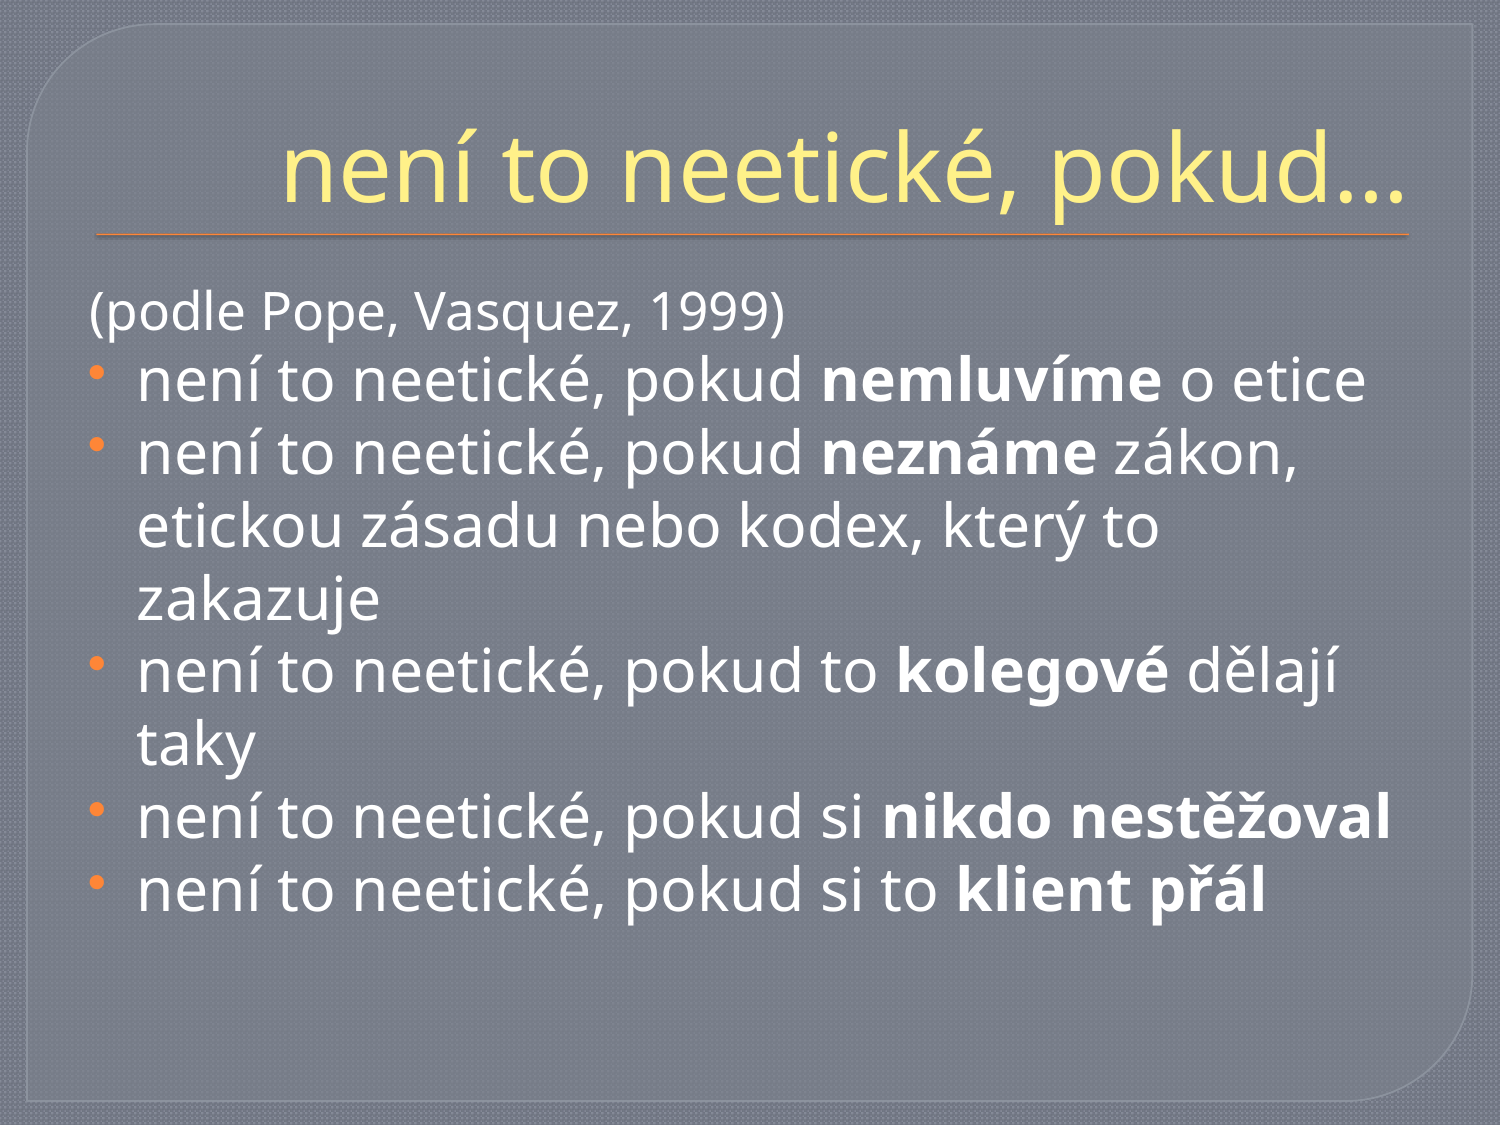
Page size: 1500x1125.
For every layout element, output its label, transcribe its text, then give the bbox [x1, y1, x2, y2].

list (podle Pope, Vasquez, 1999) není to neetické, pokud nemluvíme o etice není to neetické, pokud neznáme zákon, etickou zásadu nebo kodex, který to zakazuje není to neetické, pokud to kolegové dělají taky není to neetické, pokud si nikdo nestěžoval není to neetické, pokud si to klient přál [75, 270, 1425, 1013]
title není to neetické, pokud… [75, 41, 1425, 230]
